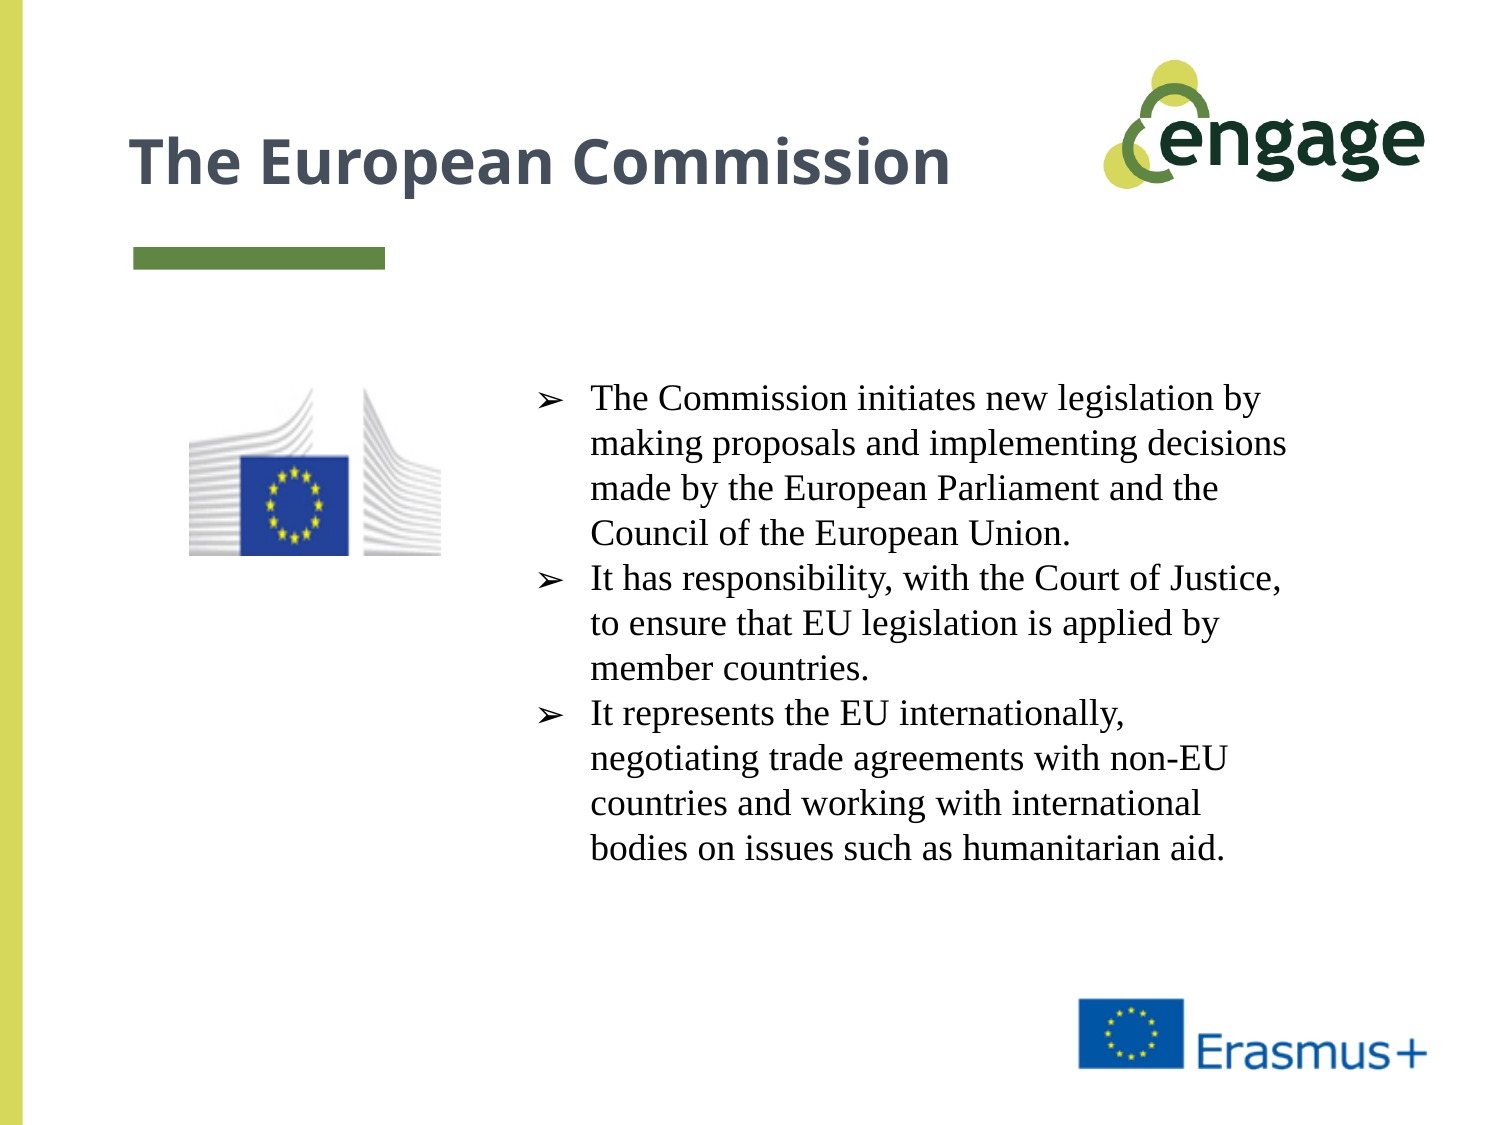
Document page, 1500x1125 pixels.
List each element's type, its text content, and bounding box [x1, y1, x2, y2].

picture [1058, 978, 1448, 1090]
picture [189, 387, 441, 557]
picture [1387, 37, 1448, 212]
title The European Commission [113, 0, 1387, 212]
text_box The Commission initiates new legislation by making proposals and implementing decisions made by the European Parliament and the Council of the European Union. It has responsibility, with the Court of Justice, to ensure that EU legislation is applied by member countries. It represents the EU internationally, negotiating trade agreements with non-EU countries and working with international bodies on issues such as humanitarian aid. [519, 365, 1315, 881]
